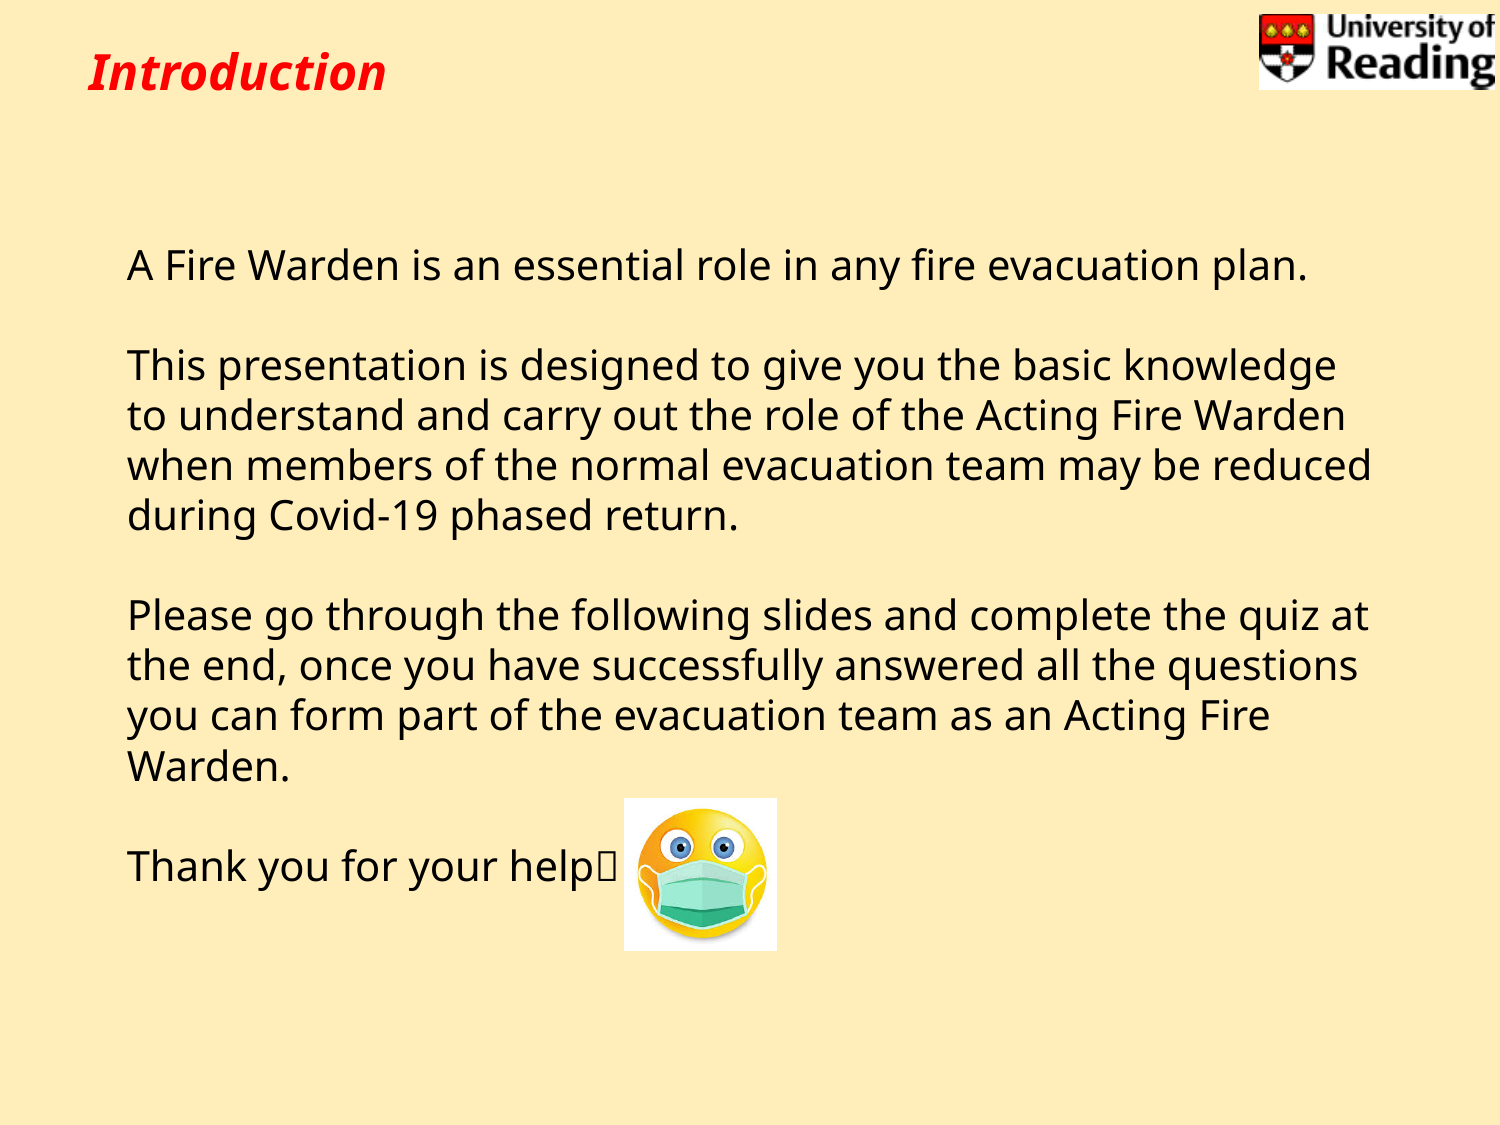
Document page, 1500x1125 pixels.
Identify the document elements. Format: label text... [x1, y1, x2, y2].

text_box A Fire Warden is an essential role in any fire evacuation plan. This presentation is designed to give you the basic knowledge to understand and carry out the role of the Acting Fire Warden when members of the normal evacuation team may be reduced during Covid-19 phased return. Please go through the following slides and complete the quiz at the end, once you have successfully answered all the questions you can form part of the evacuation team as an Acting Fire Warden. Thank you for your help [112, 231, 1388, 1047]
text_box Introduction [53, 0, 975, 115]
picture [624, 798, 778, 952]
picture [1258, 13, 1496, 91]
